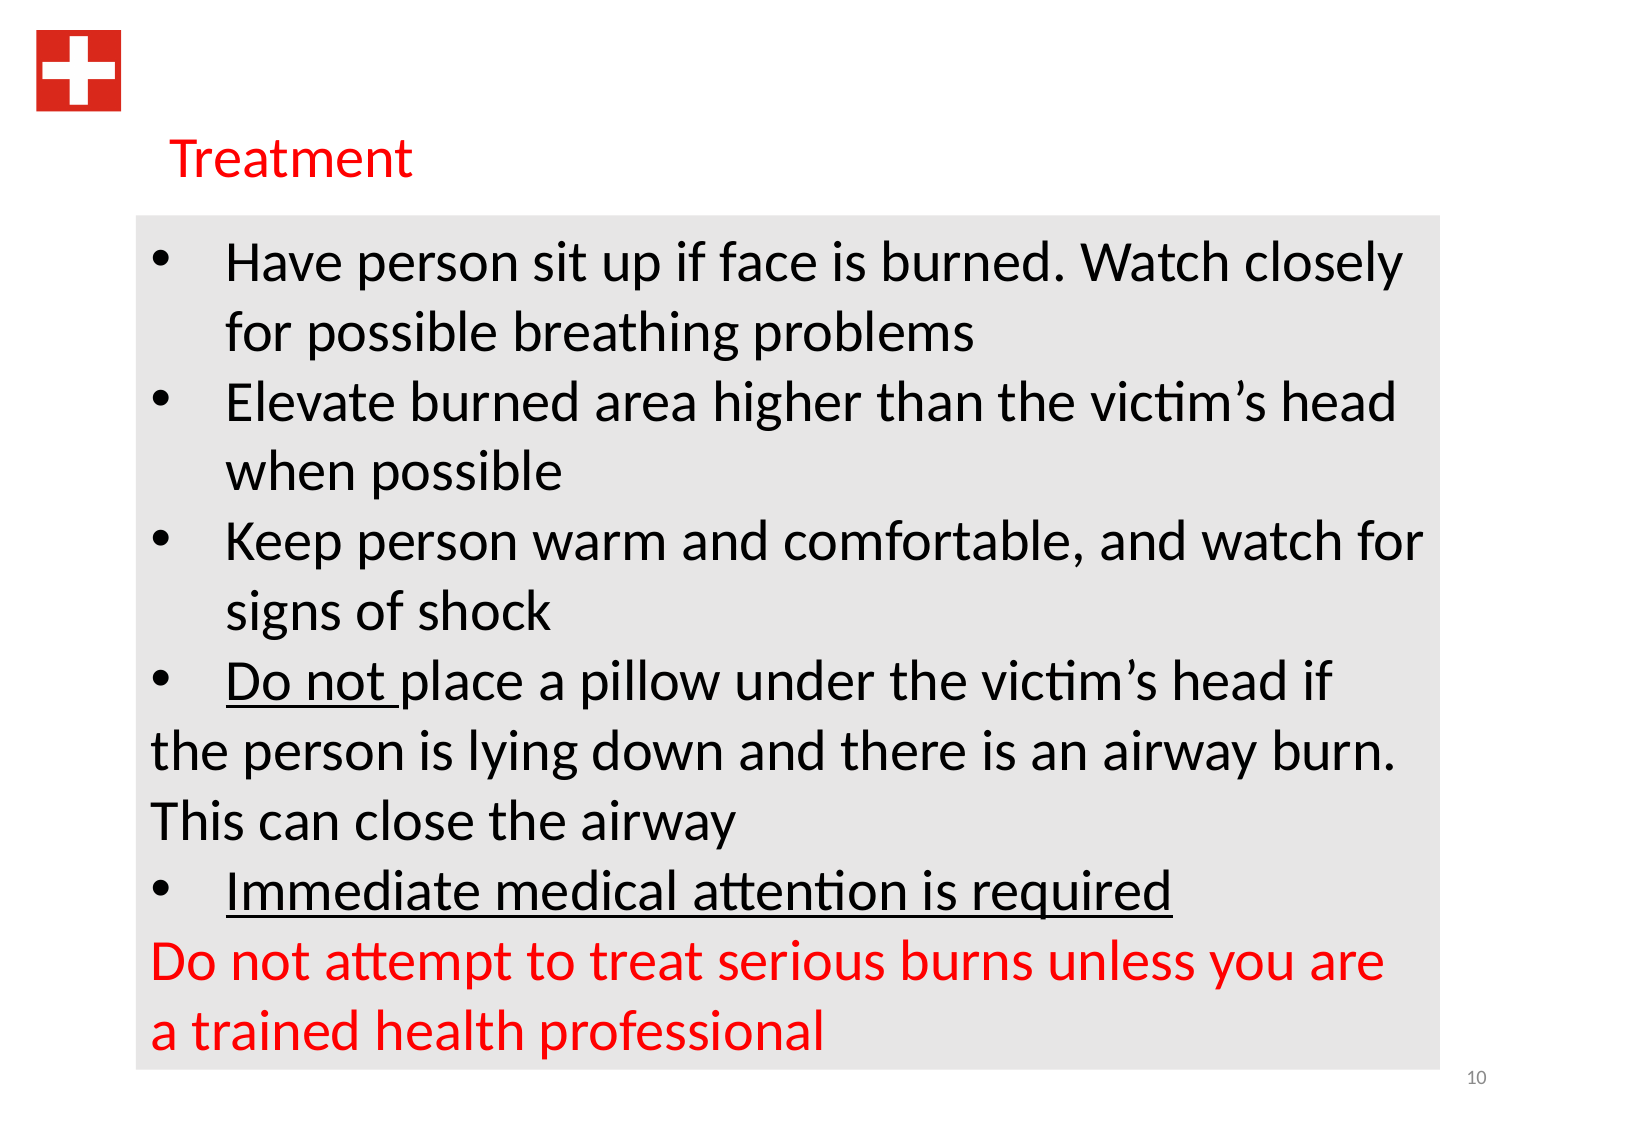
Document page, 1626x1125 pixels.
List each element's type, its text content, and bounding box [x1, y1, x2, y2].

text_box Have person sit up if face is burned. Watch closely for possible breathing problems Elevate burned area higher than the victim’s head when possible Keep person warm and comfortable, and watch for signs of shock Do not place a pillow under the victim’s head if the person is lying down and there is an airway burn. This can close the airway Immediate medical attention is required Do not attempt to treat serious burns unless you are a trained health professional [135, 215, 1440, 1070]
picture [36, 30, 122, 112]
text_box Treatment [154, 111, 443, 197]
slide_number 10 [1136, 1046, 1502, 1106]
